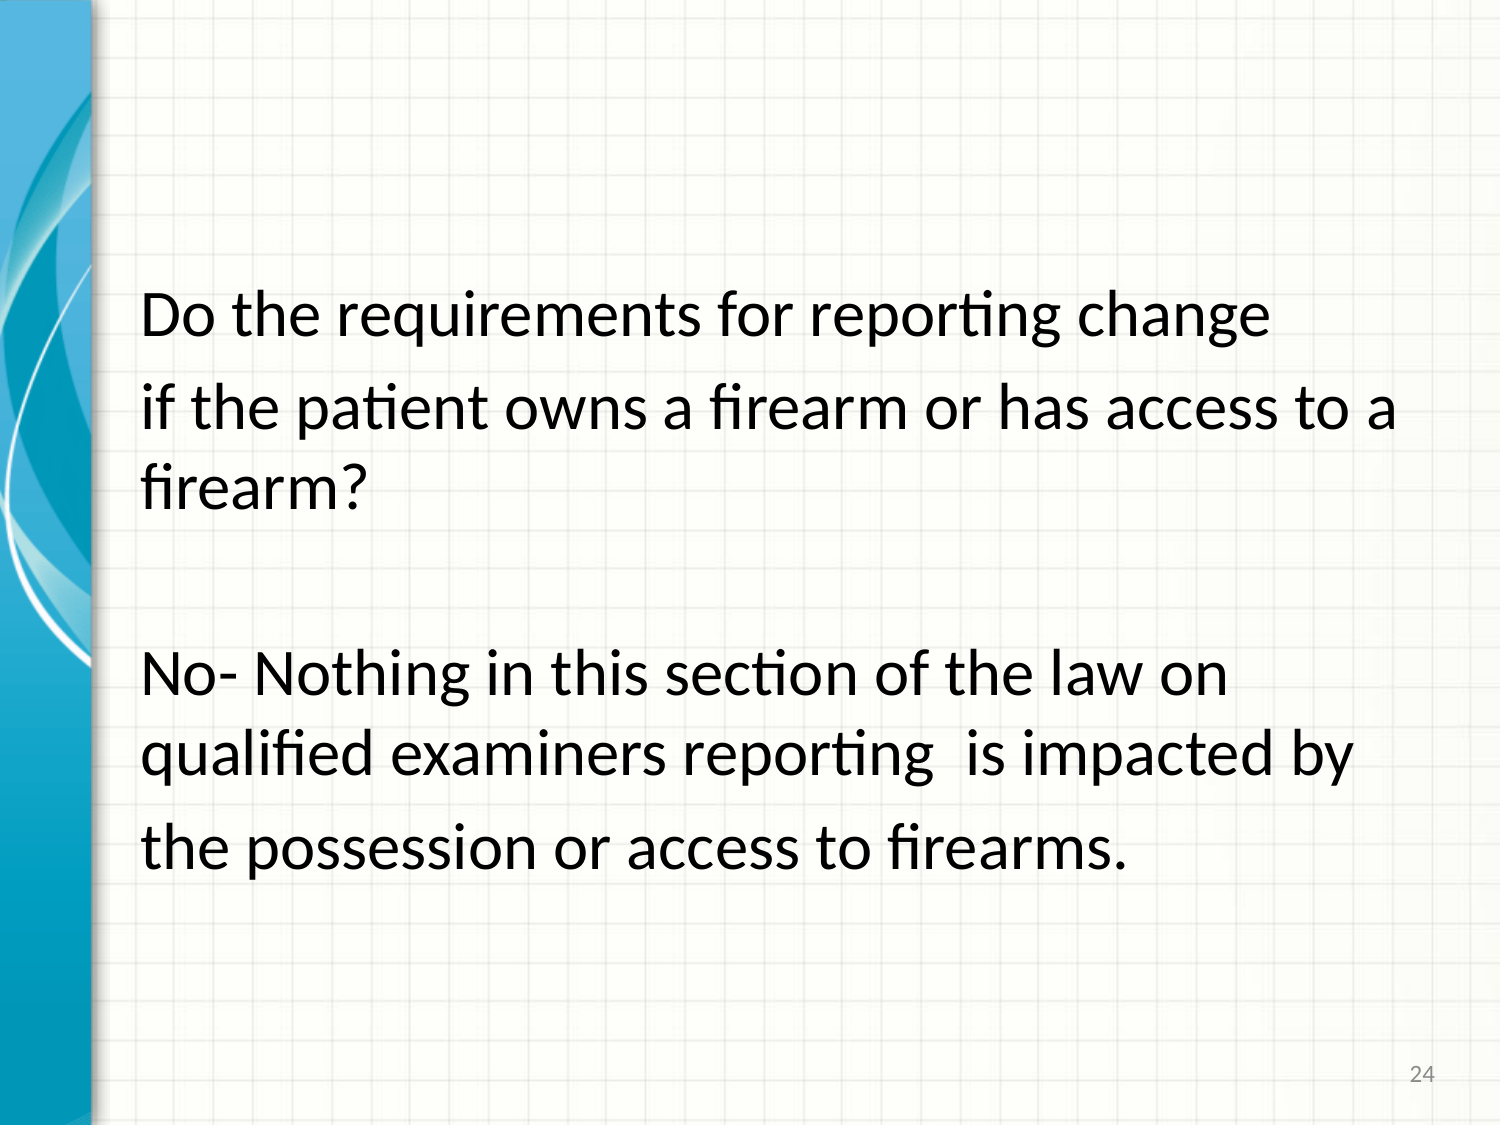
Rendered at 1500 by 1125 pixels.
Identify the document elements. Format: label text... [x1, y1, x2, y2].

picture [0, 0, 1500, 1125]
slide_number 24 [1100, 1042, 1450, 1103]
list Do the requirements for reporting change if the patient owns a firearm or has access to a firearm? No- Nothing in this section of the law on qualified examiners reporting is impacted by the possession or access to firearms. [125, 261, 1450, 967]
